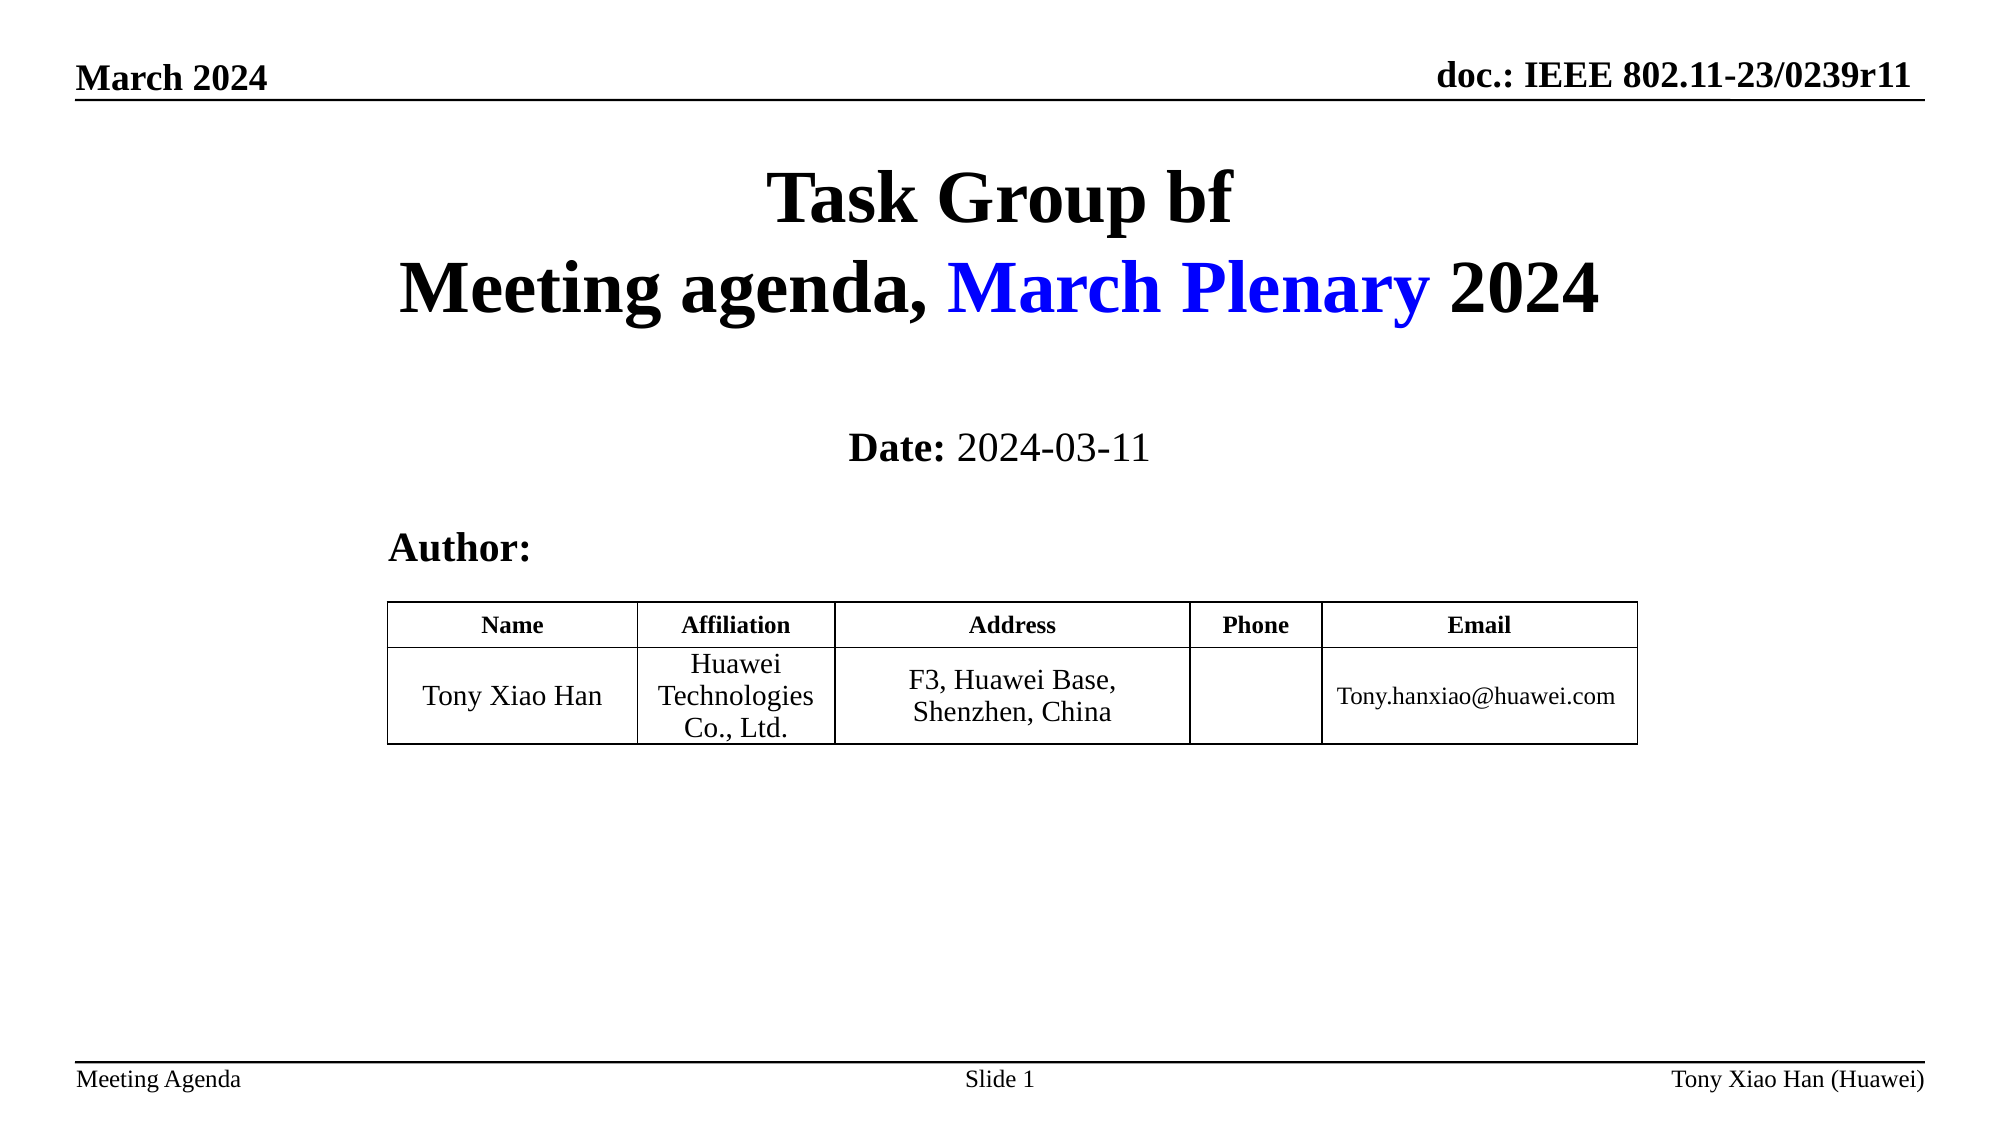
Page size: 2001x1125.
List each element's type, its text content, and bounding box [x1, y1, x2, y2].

text_box Author: [362, 512, 600, 575]
title Task Group bf Meeting agenda, March Plenary 2024 [75, 149, 1925, 325]
table_header Name [388, 603, 637, 647]
table_cell Tony Xiao Han [388, 648, 637, 743]
table_header Email [1323, 603, 1637, 647]
table_cell [1191, 648, 1321, 743]
table_cell Huawei Technologies Co., Ltd. [638, 648, 834, 743]
table_cell Tony.hanxiao@huawei.com [1323, 648, 1637, 743]
list Date: 2024-03-11 [362, 412, 1638, 475]
table_cell F3, Huawei Base, Shenzhen, China [836, 648, 1189, 743]
table_header Phone [1191, 603, 1321, 647]
table_header Affiliation [638, 603, 834, 647]
table_header Address [836, 603, 1189, 647]
